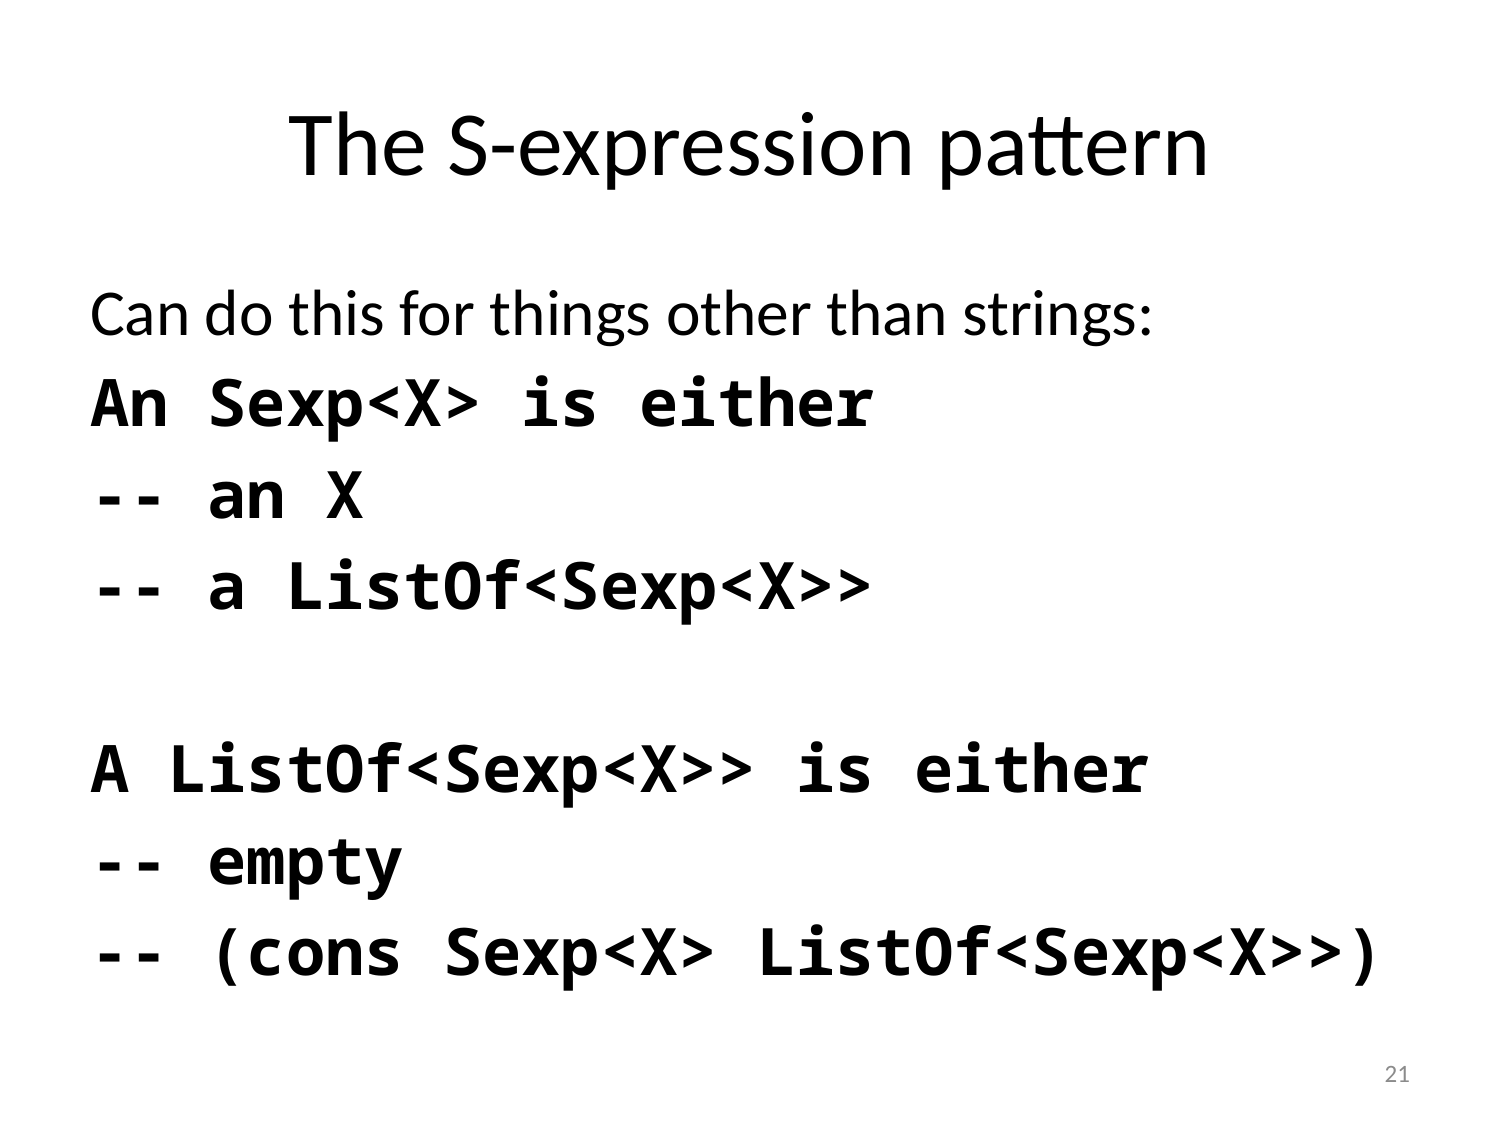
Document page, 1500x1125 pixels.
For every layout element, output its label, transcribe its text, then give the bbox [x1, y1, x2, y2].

title The S-expression pattern [75, 45, 1425, 233]
list Can do this for things other than strings: An Sexp<X> is either -- an X -- a ListOf<Sexp<X>> A ListOf<Sexp<X>> is either -- empty -- (cons Sexp<X> ListOf<Sexp<X>>) [75, 262, 1425, 1005]
slide_number 21 [1074, 1042, 1425, 1103]
